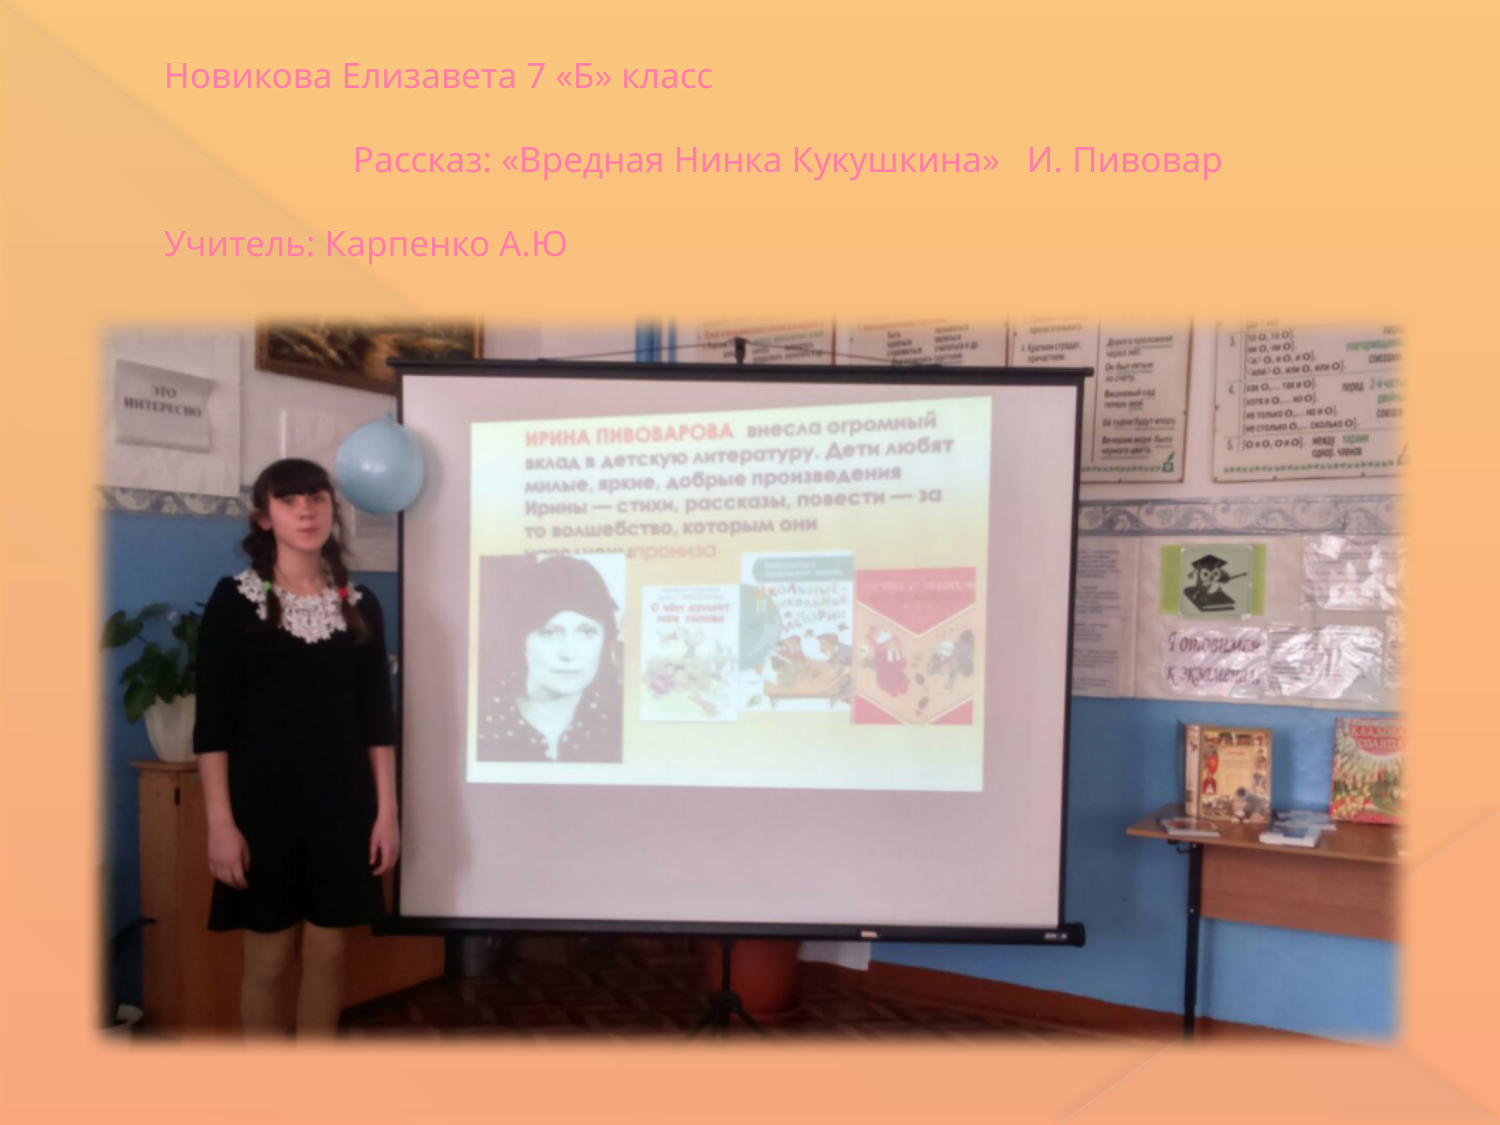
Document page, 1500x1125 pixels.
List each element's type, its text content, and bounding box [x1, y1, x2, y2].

title Новикова Елизавета 7 «Б» класс Рассказ: «Вредная Нинка Кукушкина» И. Пивовар Учитель: Карпенко А.Ю [75, 43, 1425, 274]
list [83, 308, 1417, 1060]
